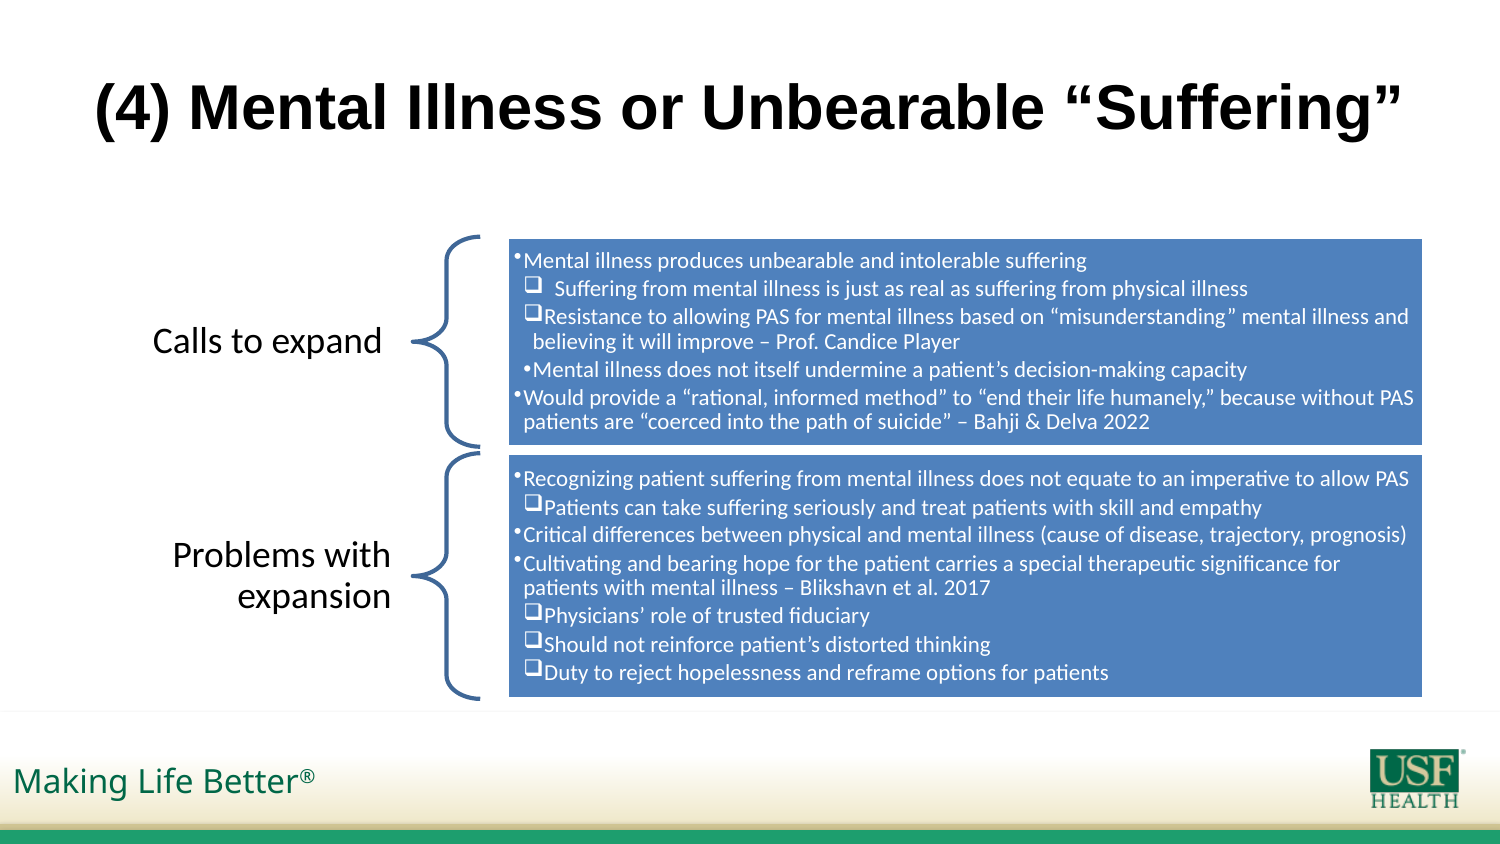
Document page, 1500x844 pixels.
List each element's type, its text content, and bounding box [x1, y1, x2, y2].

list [74, 196, 1426, 740]
title (4) Mental Illness or Unbearable “Suffering” [75, 33, 1425, 175]
